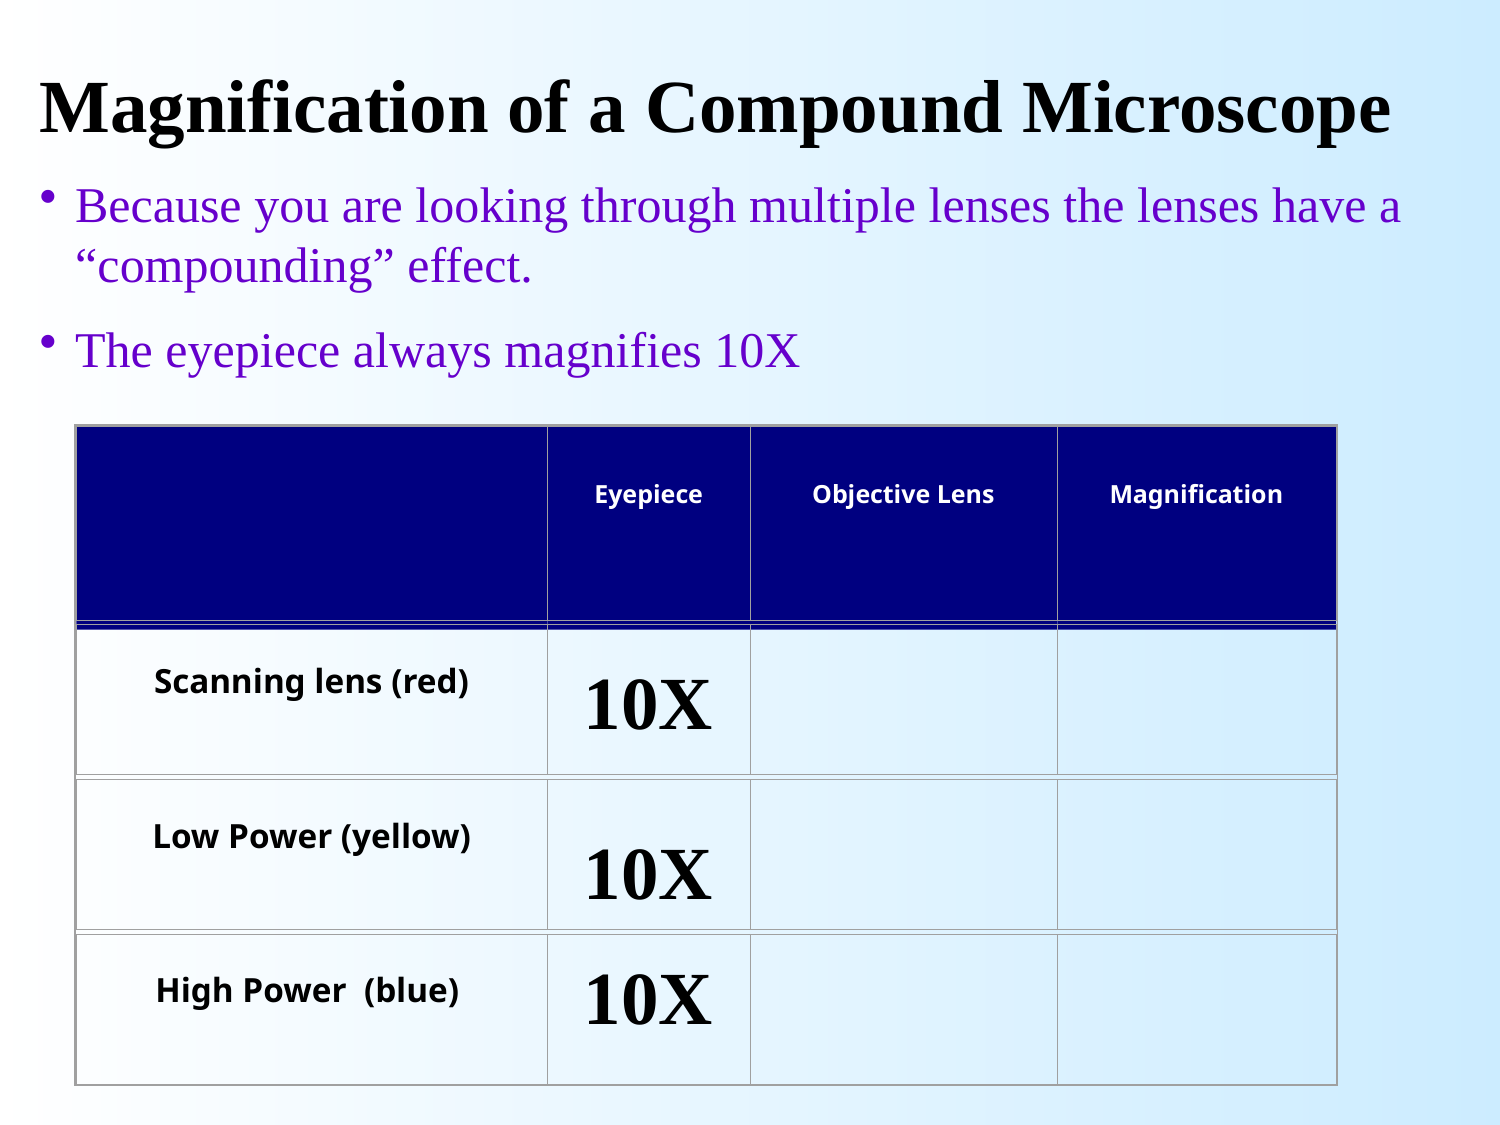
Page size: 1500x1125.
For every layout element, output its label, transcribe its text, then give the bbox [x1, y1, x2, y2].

text_box Magnification of a Compound Microscope Because you are looking through multiple lenses the lenses have a “compounding” effect. The eyepiece always magnifies 10X [24, 49, 1450, 385]
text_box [74, 424, 1338, 1086]
